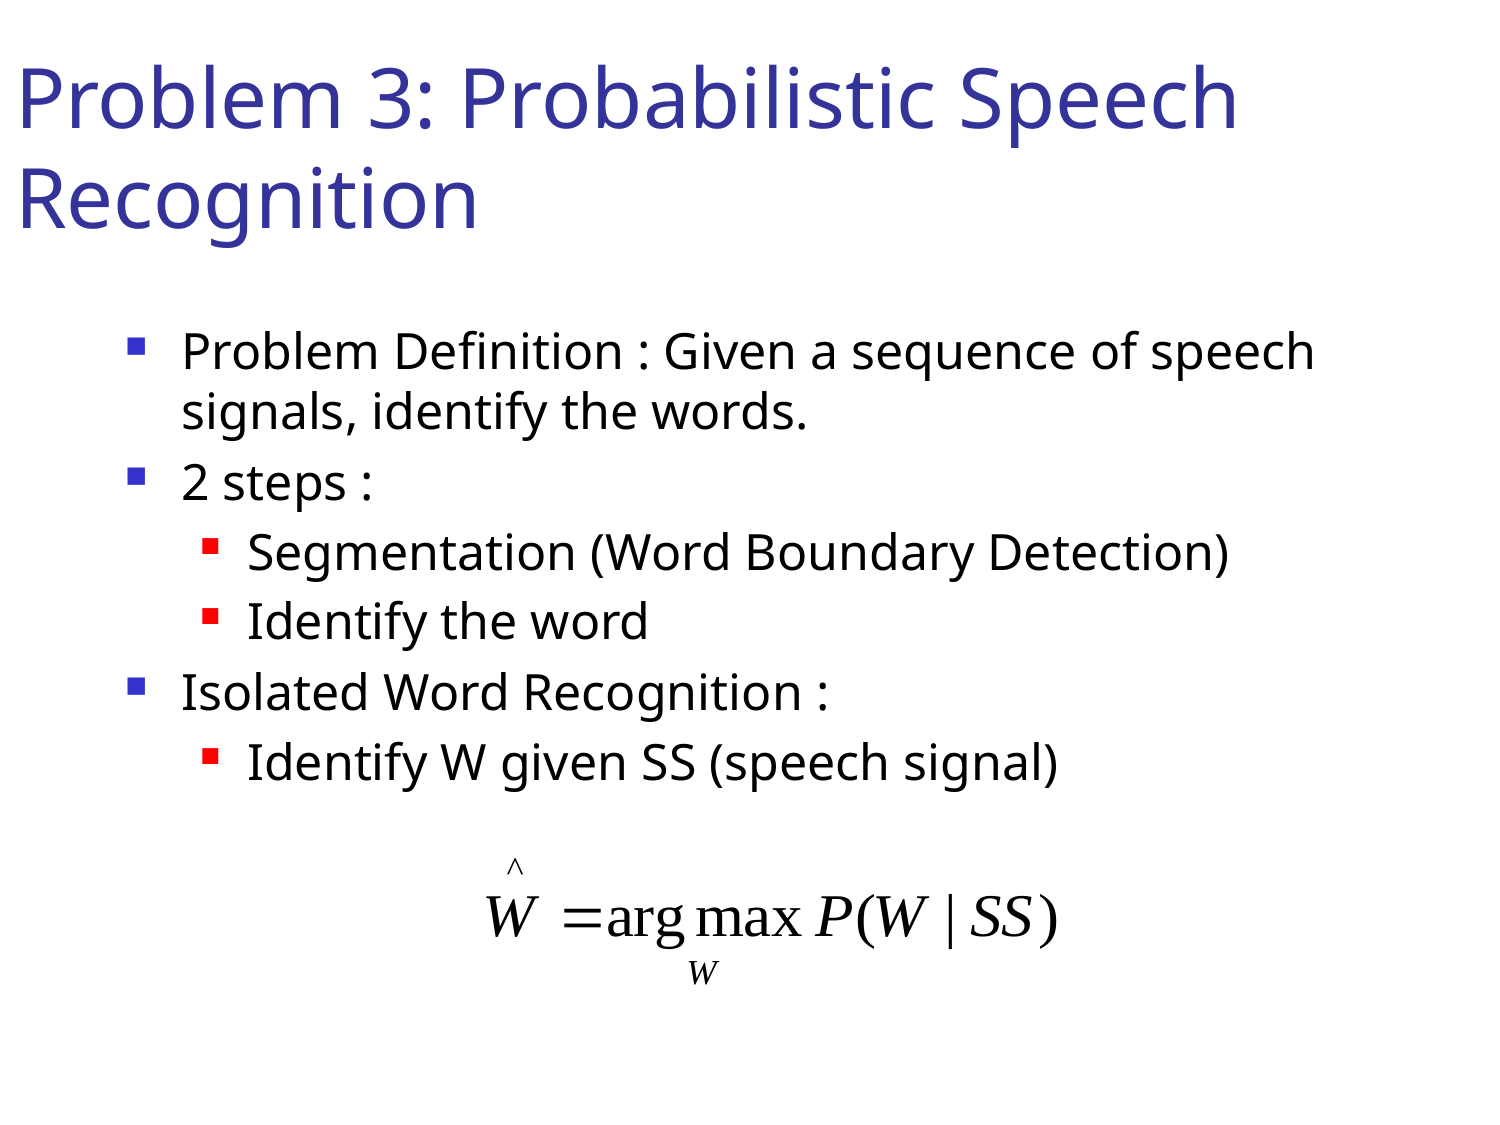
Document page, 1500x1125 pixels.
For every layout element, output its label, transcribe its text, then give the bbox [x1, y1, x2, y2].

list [478, 840, 1072, 997]
list Problem Definition : Given a sequence of speech signals, identify the words. 2 steps : Segmentation (Word Boundary Detection) Identify the word Isolated Word Recognition : Identify W given SS (speech signal) [109, 312, 1438, 1021]
title Problem 3: Probabilistic Speech Recognition [0, 12, 1500, 254]
